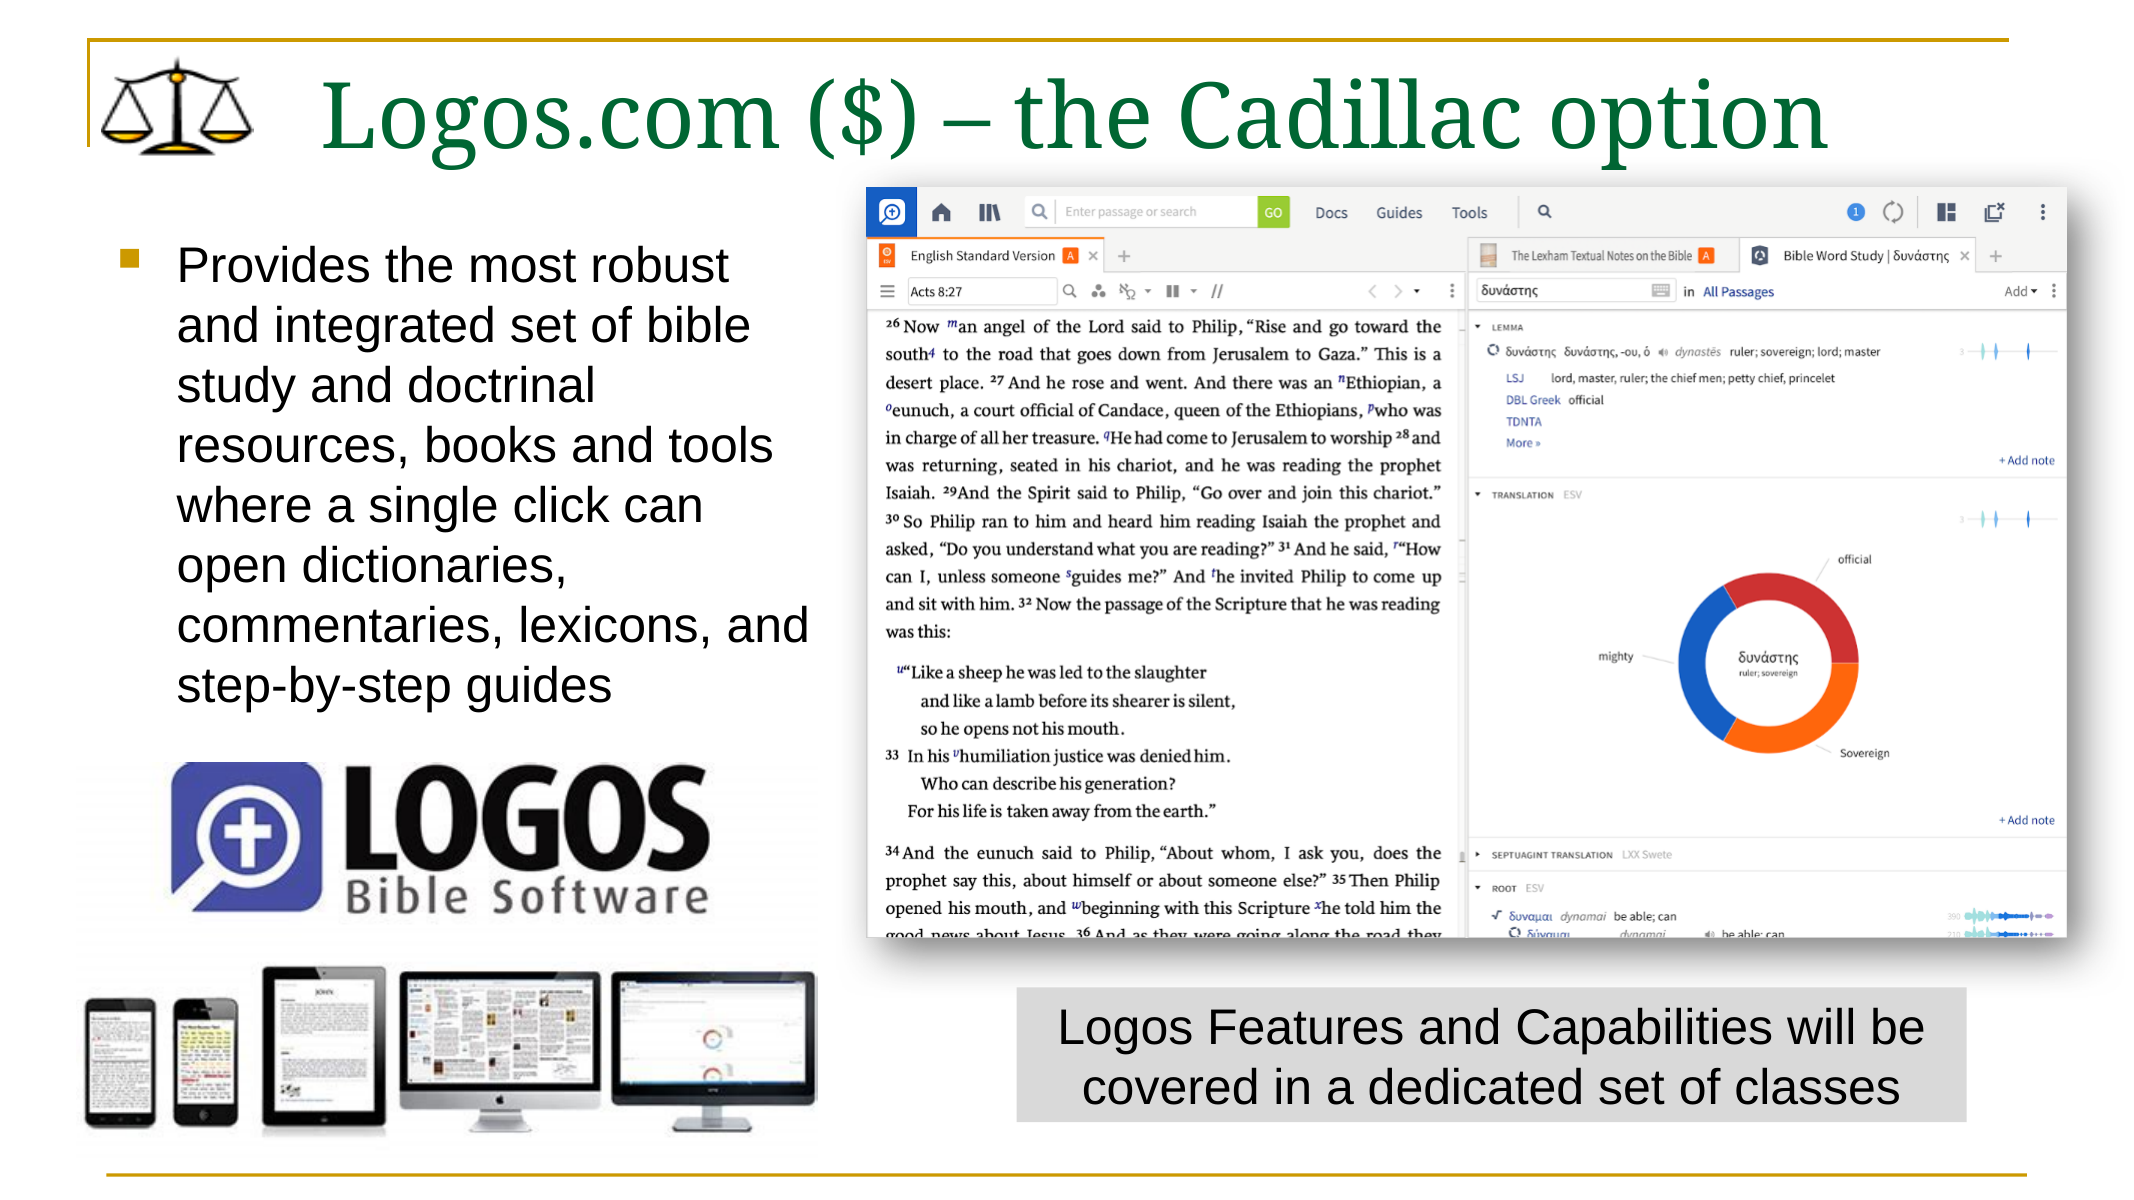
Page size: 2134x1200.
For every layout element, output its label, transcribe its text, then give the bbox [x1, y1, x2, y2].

picture [101, 49, 254, 163]
title Logos.com ($) – the Cadillac option [304, 48, 2028, 188]
picture [866, 187, 2067, 938]
picture [76, 762, 818, 1162]
list Provides the most robust and integrated set of bible study and doctrinal resources, books and tools where a single click can open dictionaries, commentaries, lexicons, and step-by-step guides [101, 224, 842, 1018]
text_box Logos Features and Capabilities will be covered in a dedicated set of classes [1016, 987, 1967, 1123]
